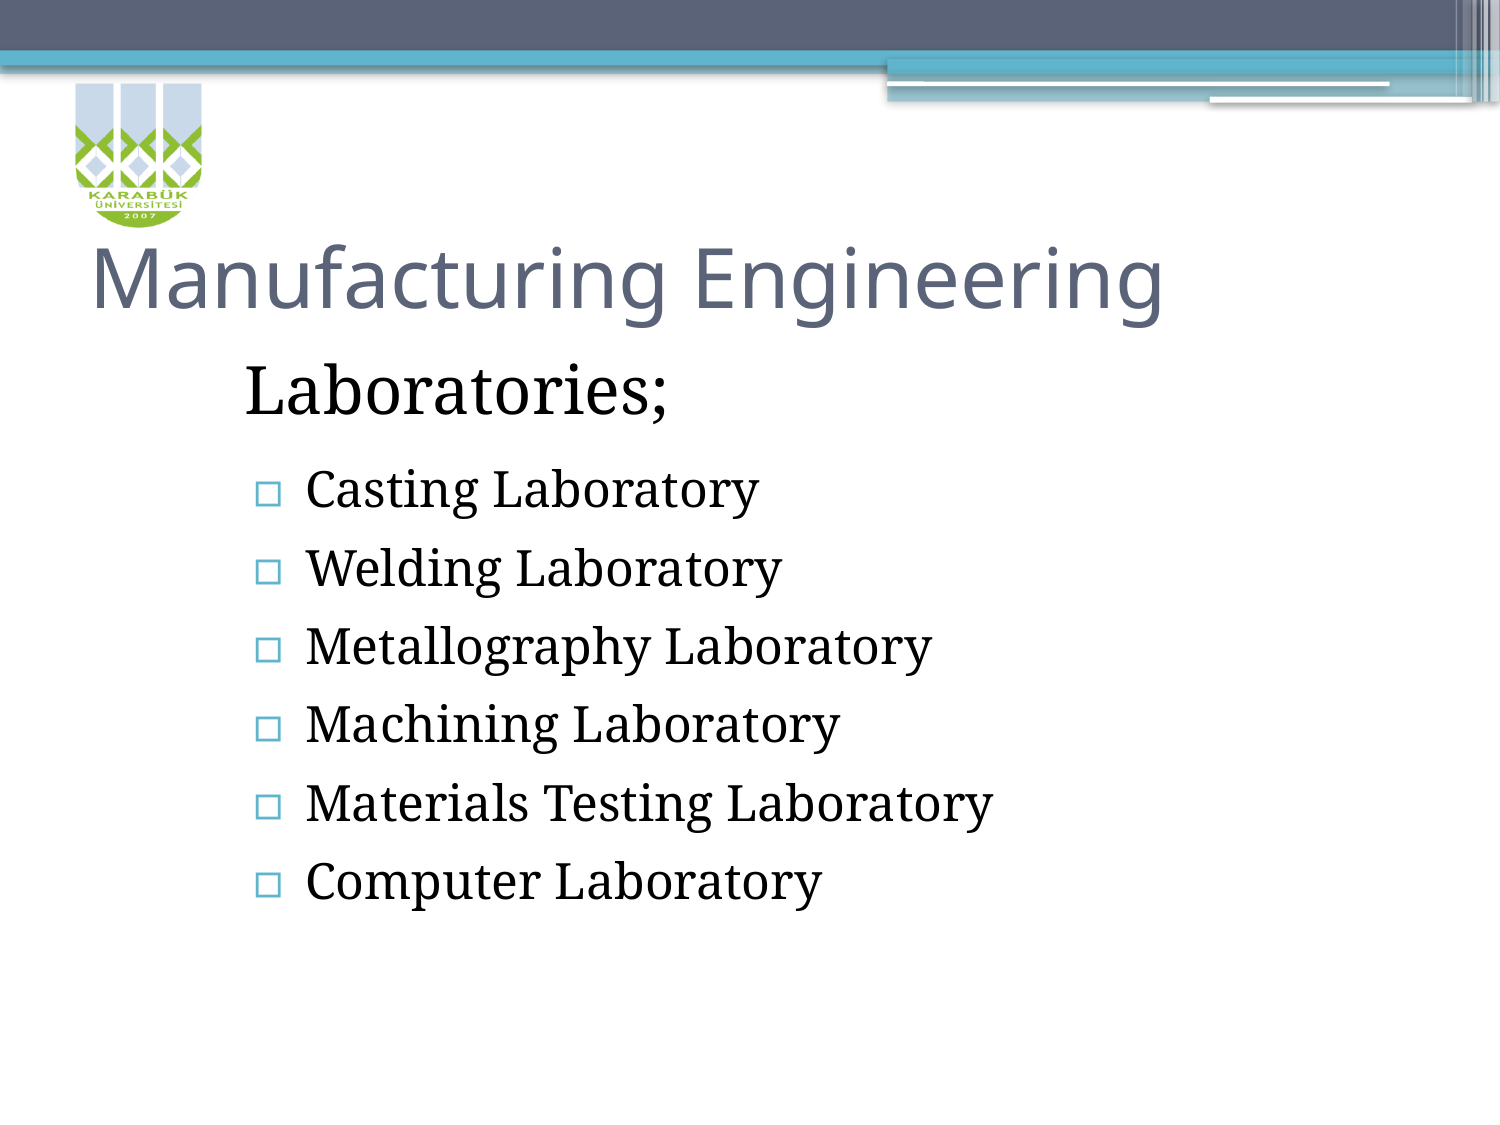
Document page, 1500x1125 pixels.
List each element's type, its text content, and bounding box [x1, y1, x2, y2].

text_box Laboratories; [229, 340, 685, 435]
picture [70, 77, 206, 231]
title Manufacturing Engineering [75, 187, 1425, 363]
list Casting Laboratory Welding Laboratory Metallography Laboratory Machining Laboratory Materials Testing Laboratory Computer Laboratory [169, 362, 1175, 1023]
